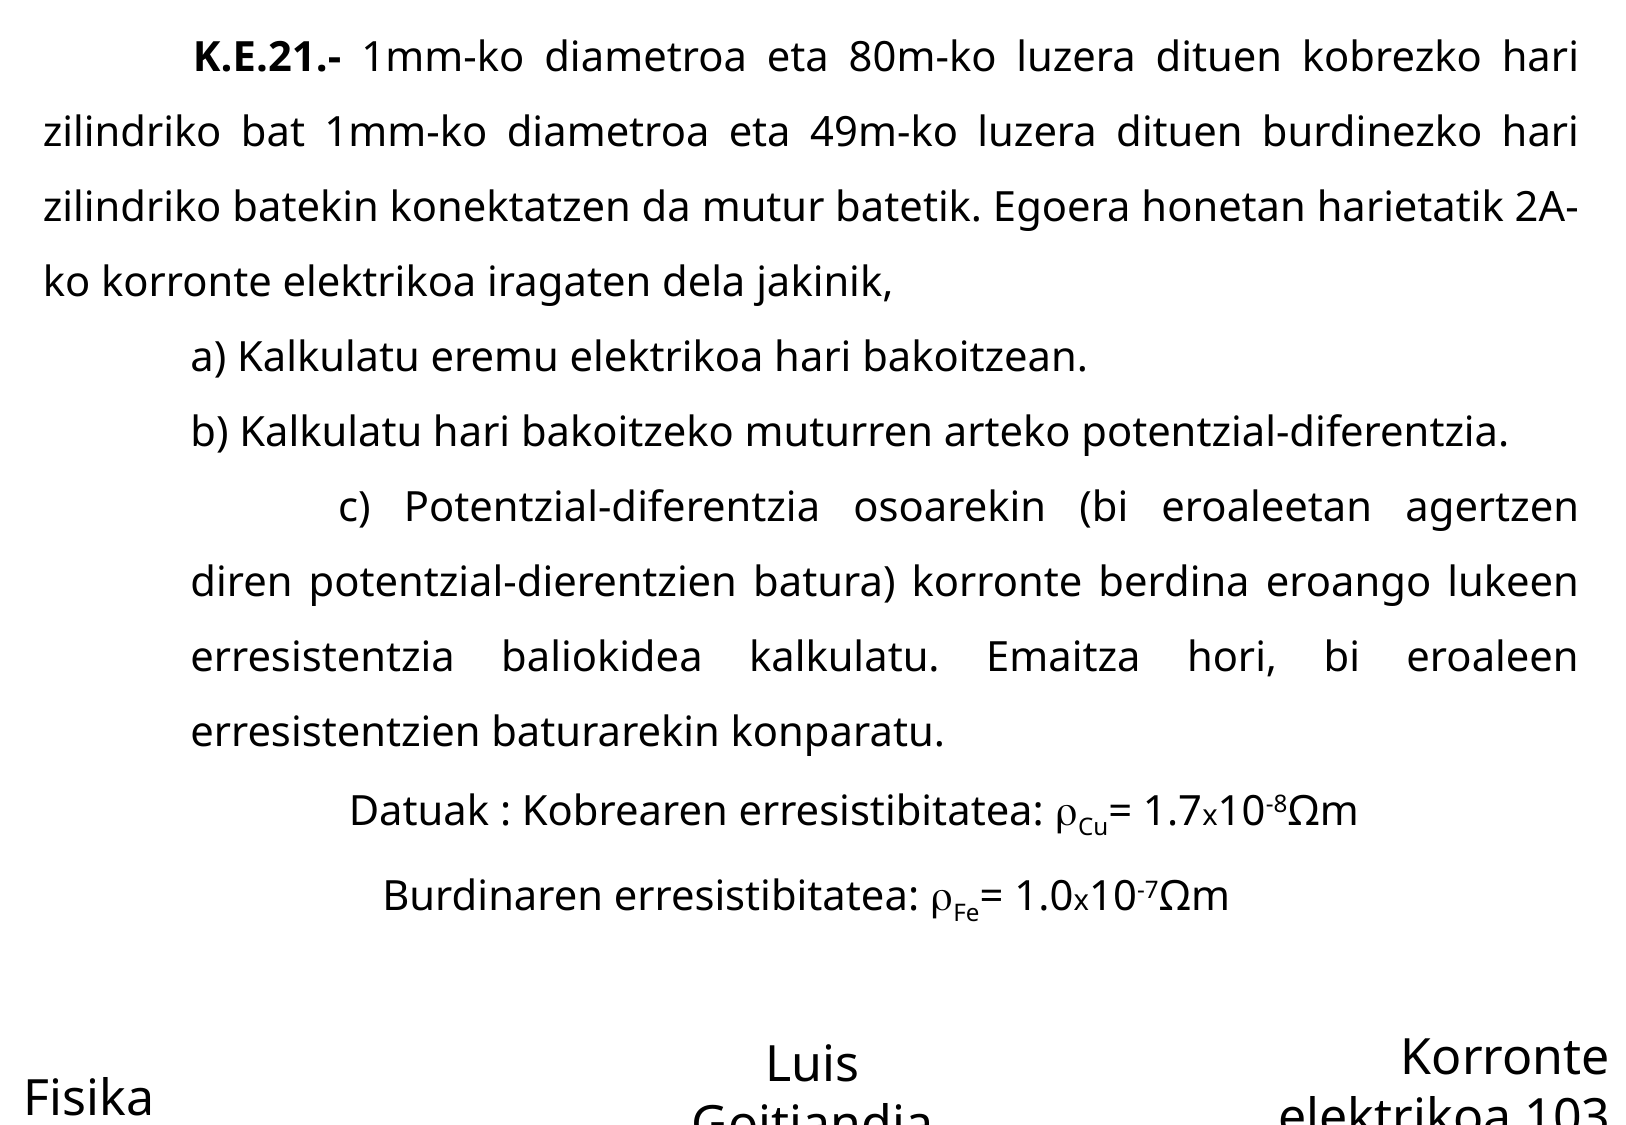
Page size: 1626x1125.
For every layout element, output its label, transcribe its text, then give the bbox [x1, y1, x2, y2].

text_box K.E.21.- 1mm-ko diametroa eta 80m-ko luzera dituen kobrezko hari zilindriko bat 1mm-ko diametroa eta 49m-ko luzera dituen burdinezko hari zilindriko batekin konektatzen da mutur batetik. Egoera honetan harietatik 2A-ko korronte elektrikoa iragaten dela jakinik, a) Kalkulatu eremu elektrikoa hari bakoitzean. b) Kalkulatu hari bakoitzeko muturren arteko potentzial-diferentzia. c) Potentzial-diferentzia osoarekin (bi eroaleetan agertzen diren potentzial-dierentzien batura) korronte berdina eroango lukeen erresistentzia baliokidea kalkulatu. Emaitza hori, bi eroaleen erresistentzien baturarekin konparatu. Datuak : Kobrearen erresistibitatea: rCu= 1.7x10-8Ωm Burdinaren erresistibitatea: rFe= 1.0x10-7Ωm [28, 0, 1595, 934]
